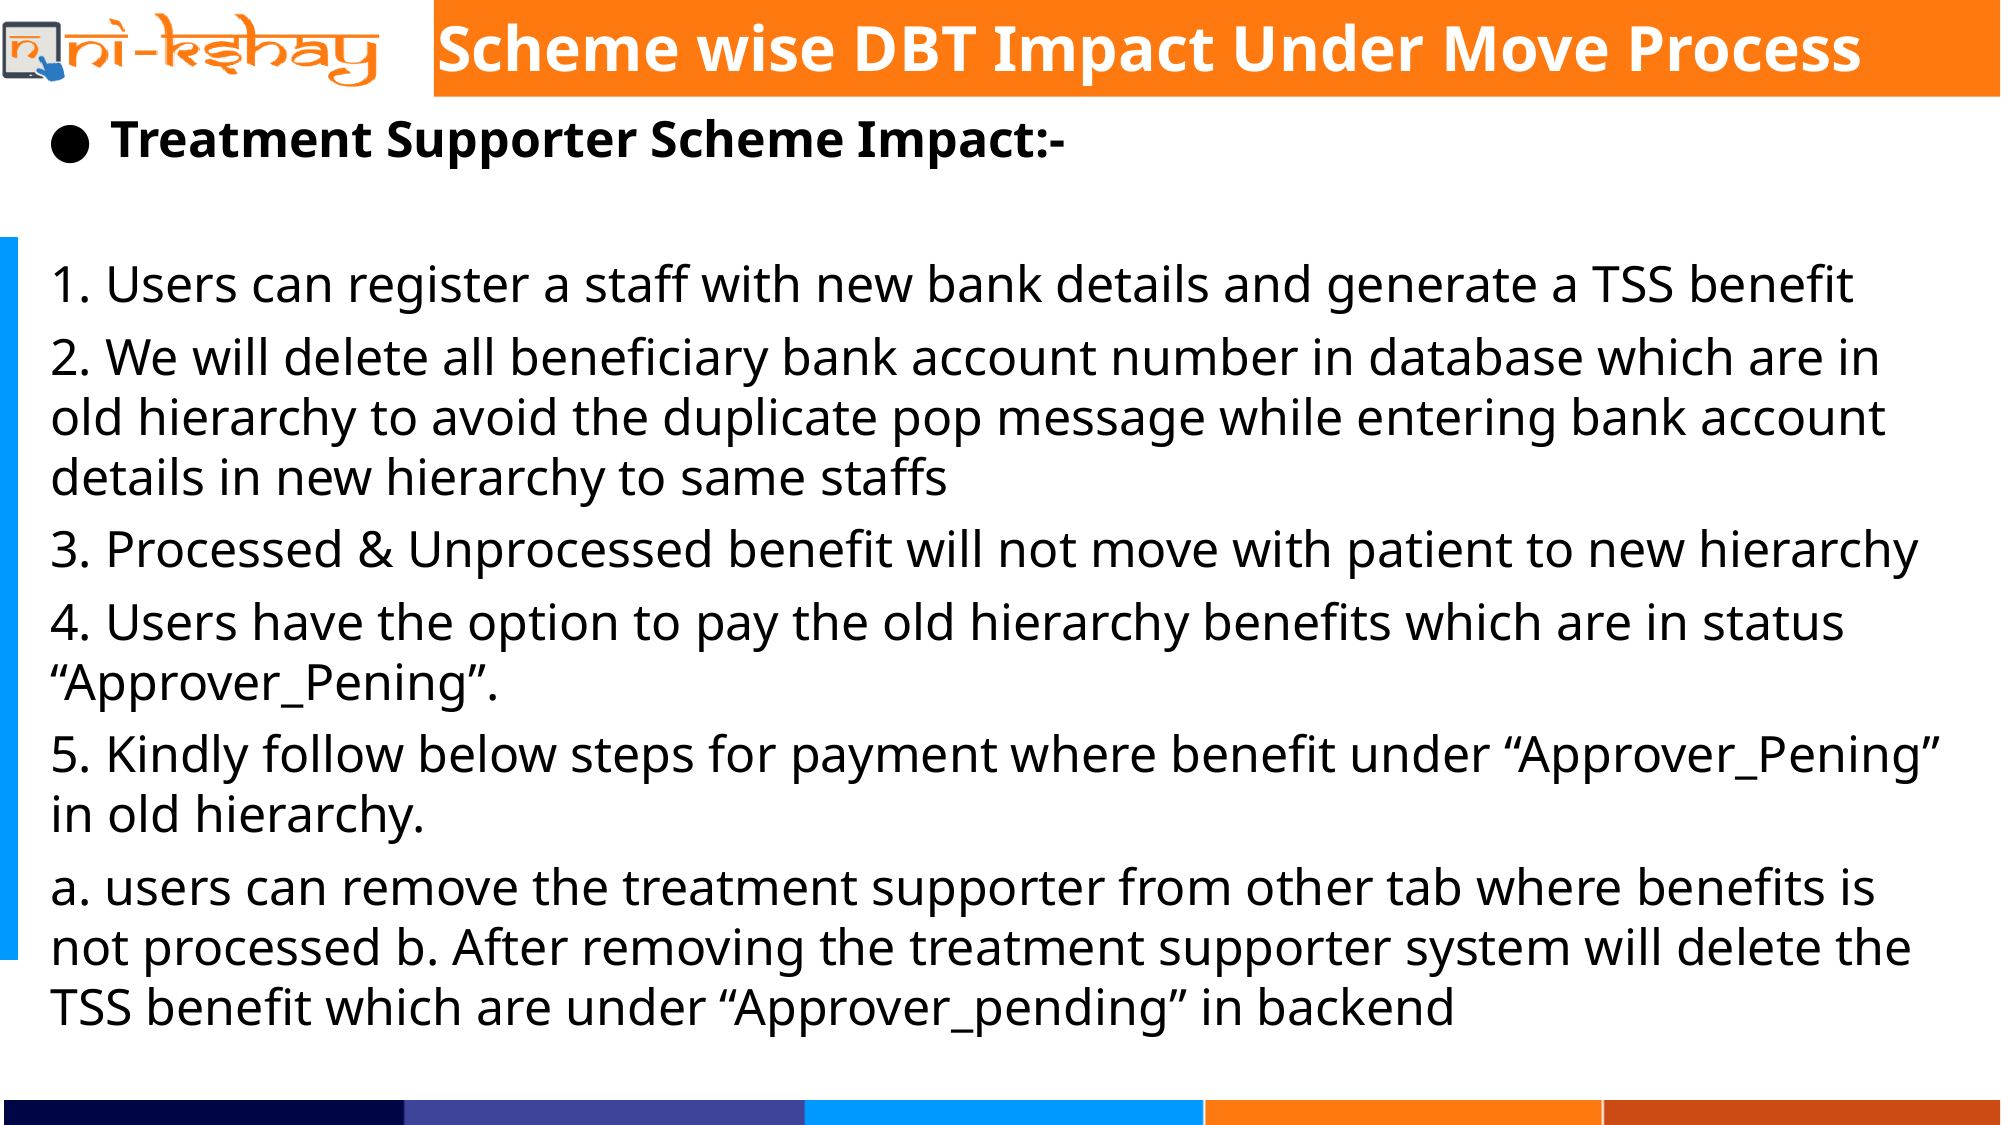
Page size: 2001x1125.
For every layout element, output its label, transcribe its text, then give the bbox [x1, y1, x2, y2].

text_box Scheme wise DBT Impact Under Move Process [422, 1, 2000, 101]
text_box Treatment Supporter Scheme Impact:- 1. Users can register a staff with new bank details and generate a TSS benefit 2. We will delete all beneficiary bank account number in database which are in old hierarchy to avoid the duplicate pop message while entering bank account details in new hierarchy to same staffs 3. Processed & Unprocessed benefit will not move with patient to new hierarchy 4. Users have the option to pay the old hierarchy benefits which are in status “Approver_Pening”. 5. Kindly follow below steps for payment where benefit under “Approver_Pening” in old hierarchy. a. users can remove the treatment supporter from other tab where benefits is not processed b. After removing the treatment supporter system will delete the TSS benefit which are under “Approver_pending” in backend [20, 100, 1962, 1101]
picture [4, 1100, 2001, 1125]
picture [0, 0, 382, 101]
